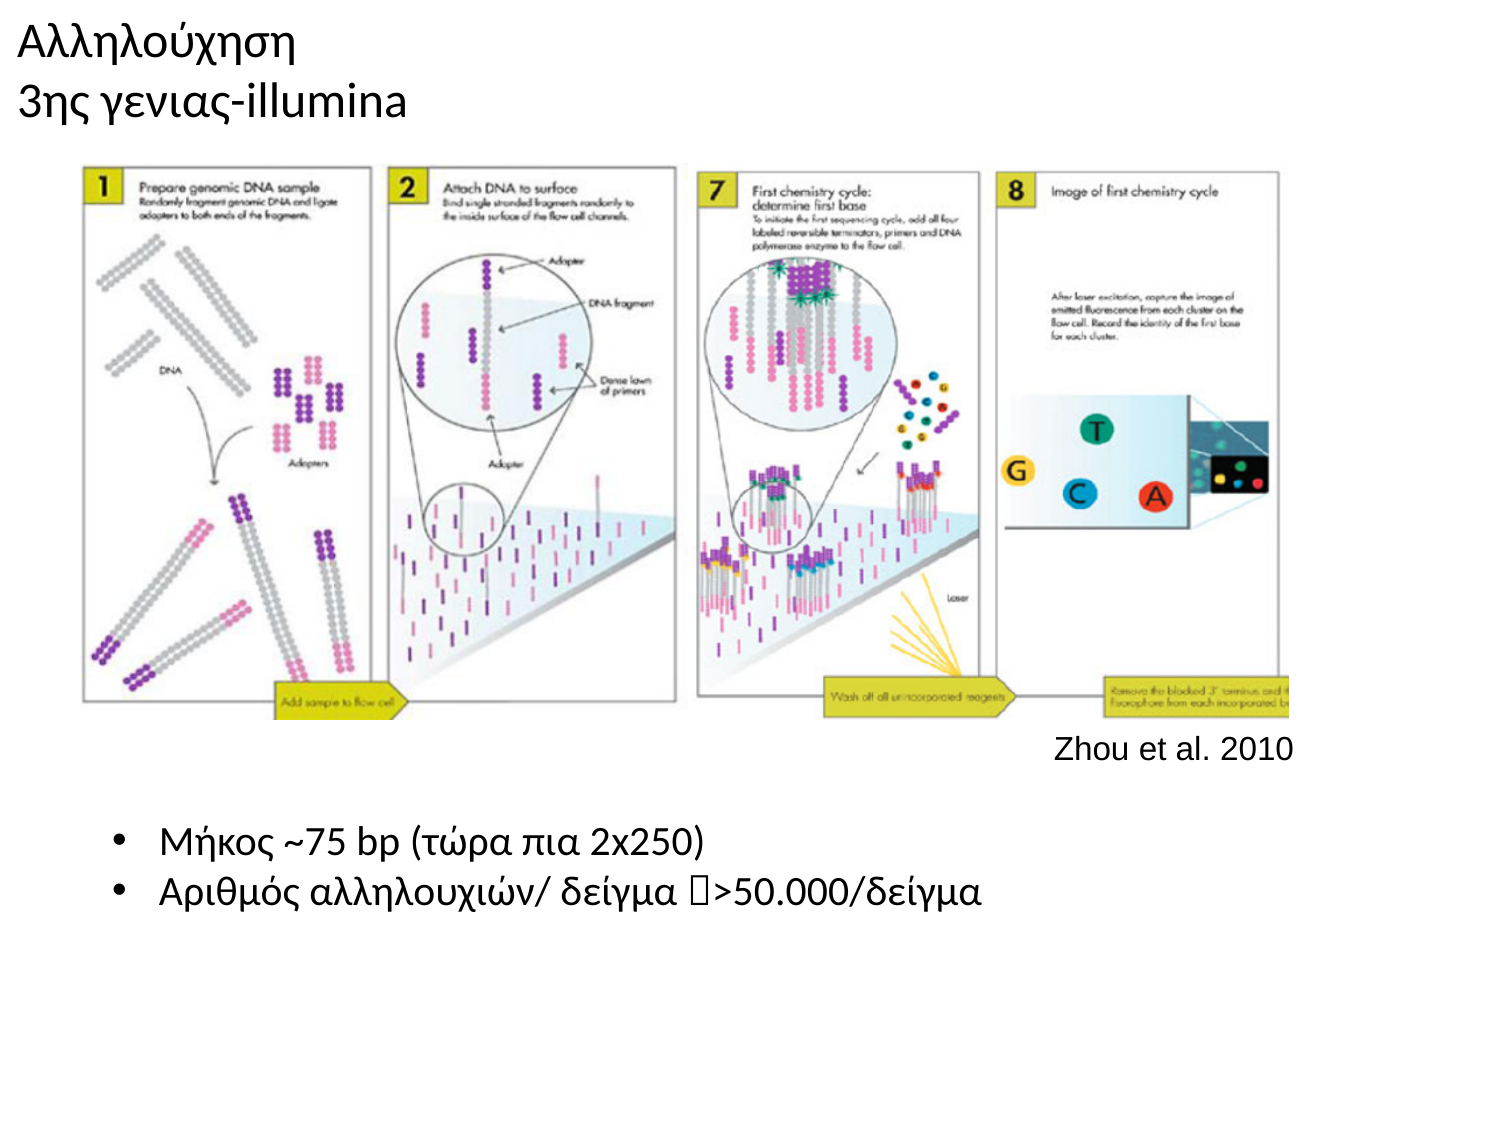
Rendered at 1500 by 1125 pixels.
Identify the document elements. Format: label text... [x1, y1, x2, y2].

text_box Zhou et al. 2010 [1039, 719, 1500, 775]
text_box Αλληλούχηση 3ης γενιας-illumina [2, 0, 424, 135]
picture [80, 163, 1289, 721]
text_box Μήκος ~75 bp (τώρα πια 2x250) Αριθμός αλληλουχιών/ δείγμα >50.000/δείγμα [97, 806, 1320, 922]
